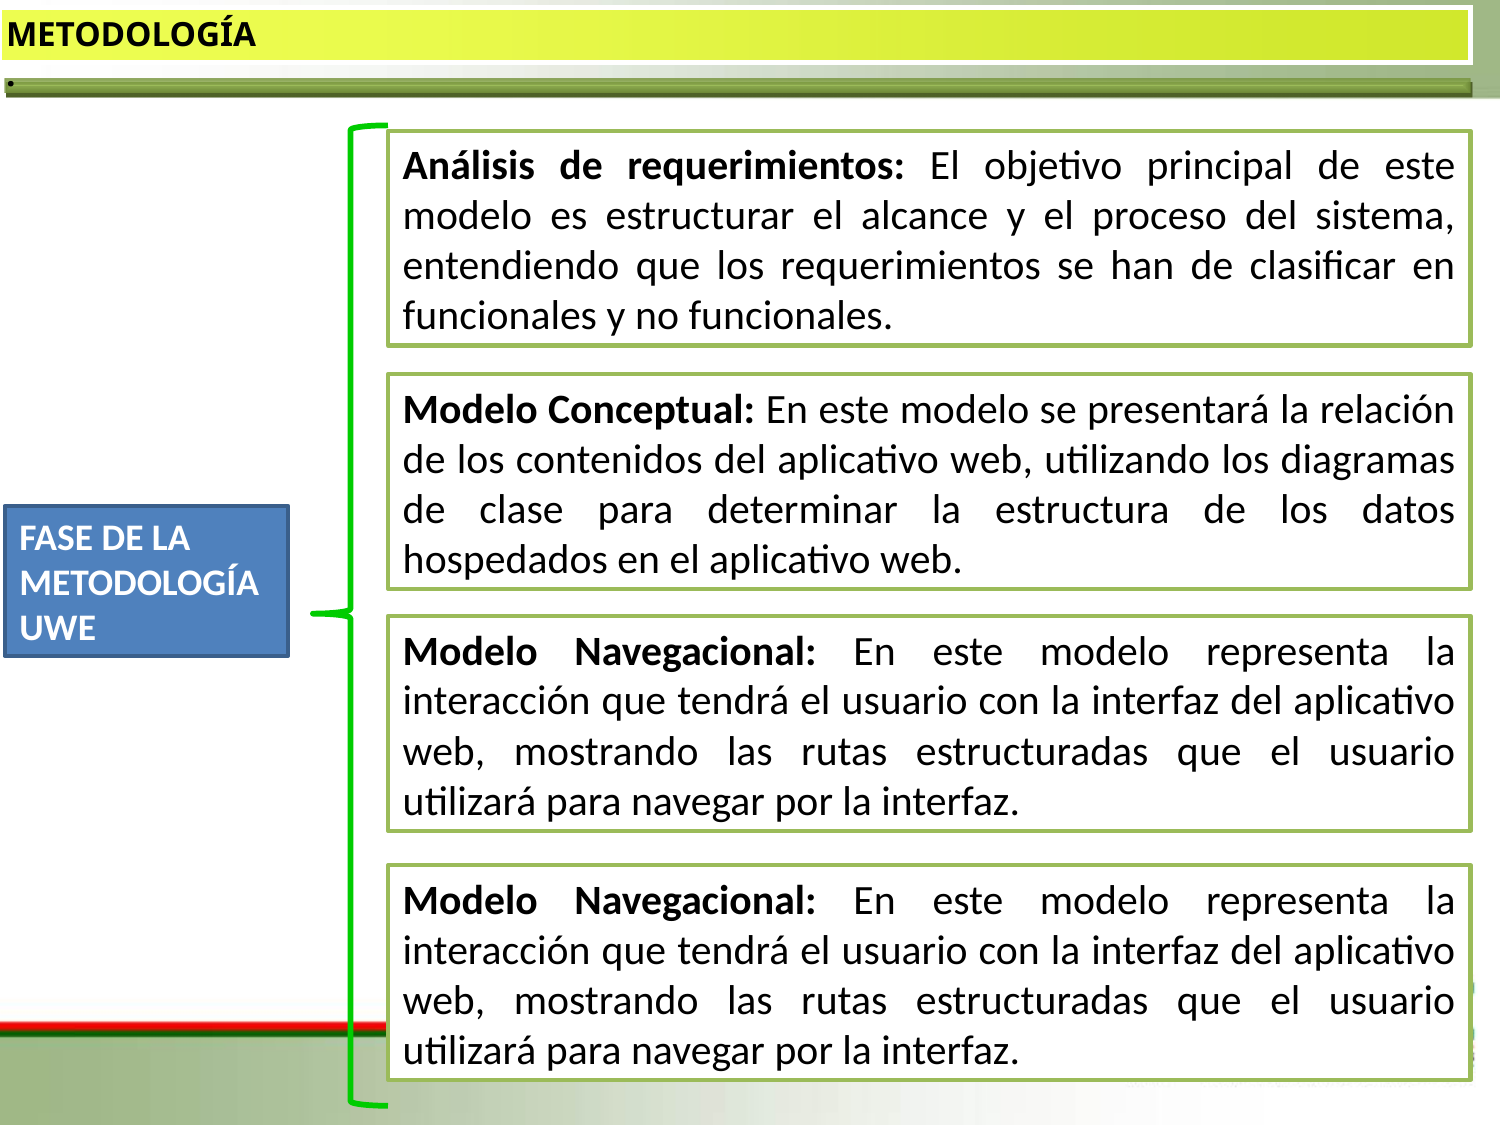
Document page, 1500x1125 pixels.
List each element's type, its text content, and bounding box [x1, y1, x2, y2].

text_box Modelo Navegacional: En este modelo representa la interacción que tendrá el usuario con la interfaz del aplicativo web, mostrando las rutas estructuradas que el usuario utilizará para navegar por la interfaz. [386, 614, 1473, 833]
text_box Modelo Conceptual: En este modelo se presentará la relación de los contenidos del aplicativo web, utilizando los diagramas de clase para determinar la estructura de los datos hospedados en el aplicativo web. [386, 372, 1473, 591]
text_box METODOLOGÍA . [0, 7, 1471, 63]
text_box Análisis de requerimientos: El objetivo principal de este modelo es estructurar el alcance y el proceso del sistema, entendiendo que los requerimientos se han de clasificar en funcionales y no funcionales. [388, 129, 1473, 348]
text_box [312, 125, 388, 1106]
text_box Modelo Navegacional: En este modelo representa la interacción que tendrá el usuario con la interfaz del aplicativo web, mostrando las rutas estructuradas que el usuario utilizará para navegar por la interfaz. [386, 863, 1473, 1082]
text_box [4, 78, 1471, 93]
text_box FASE DE LA METODOLOGÍA UWE [3, 504, 290, 658]
picture [0, 0, 1500, 1125]
